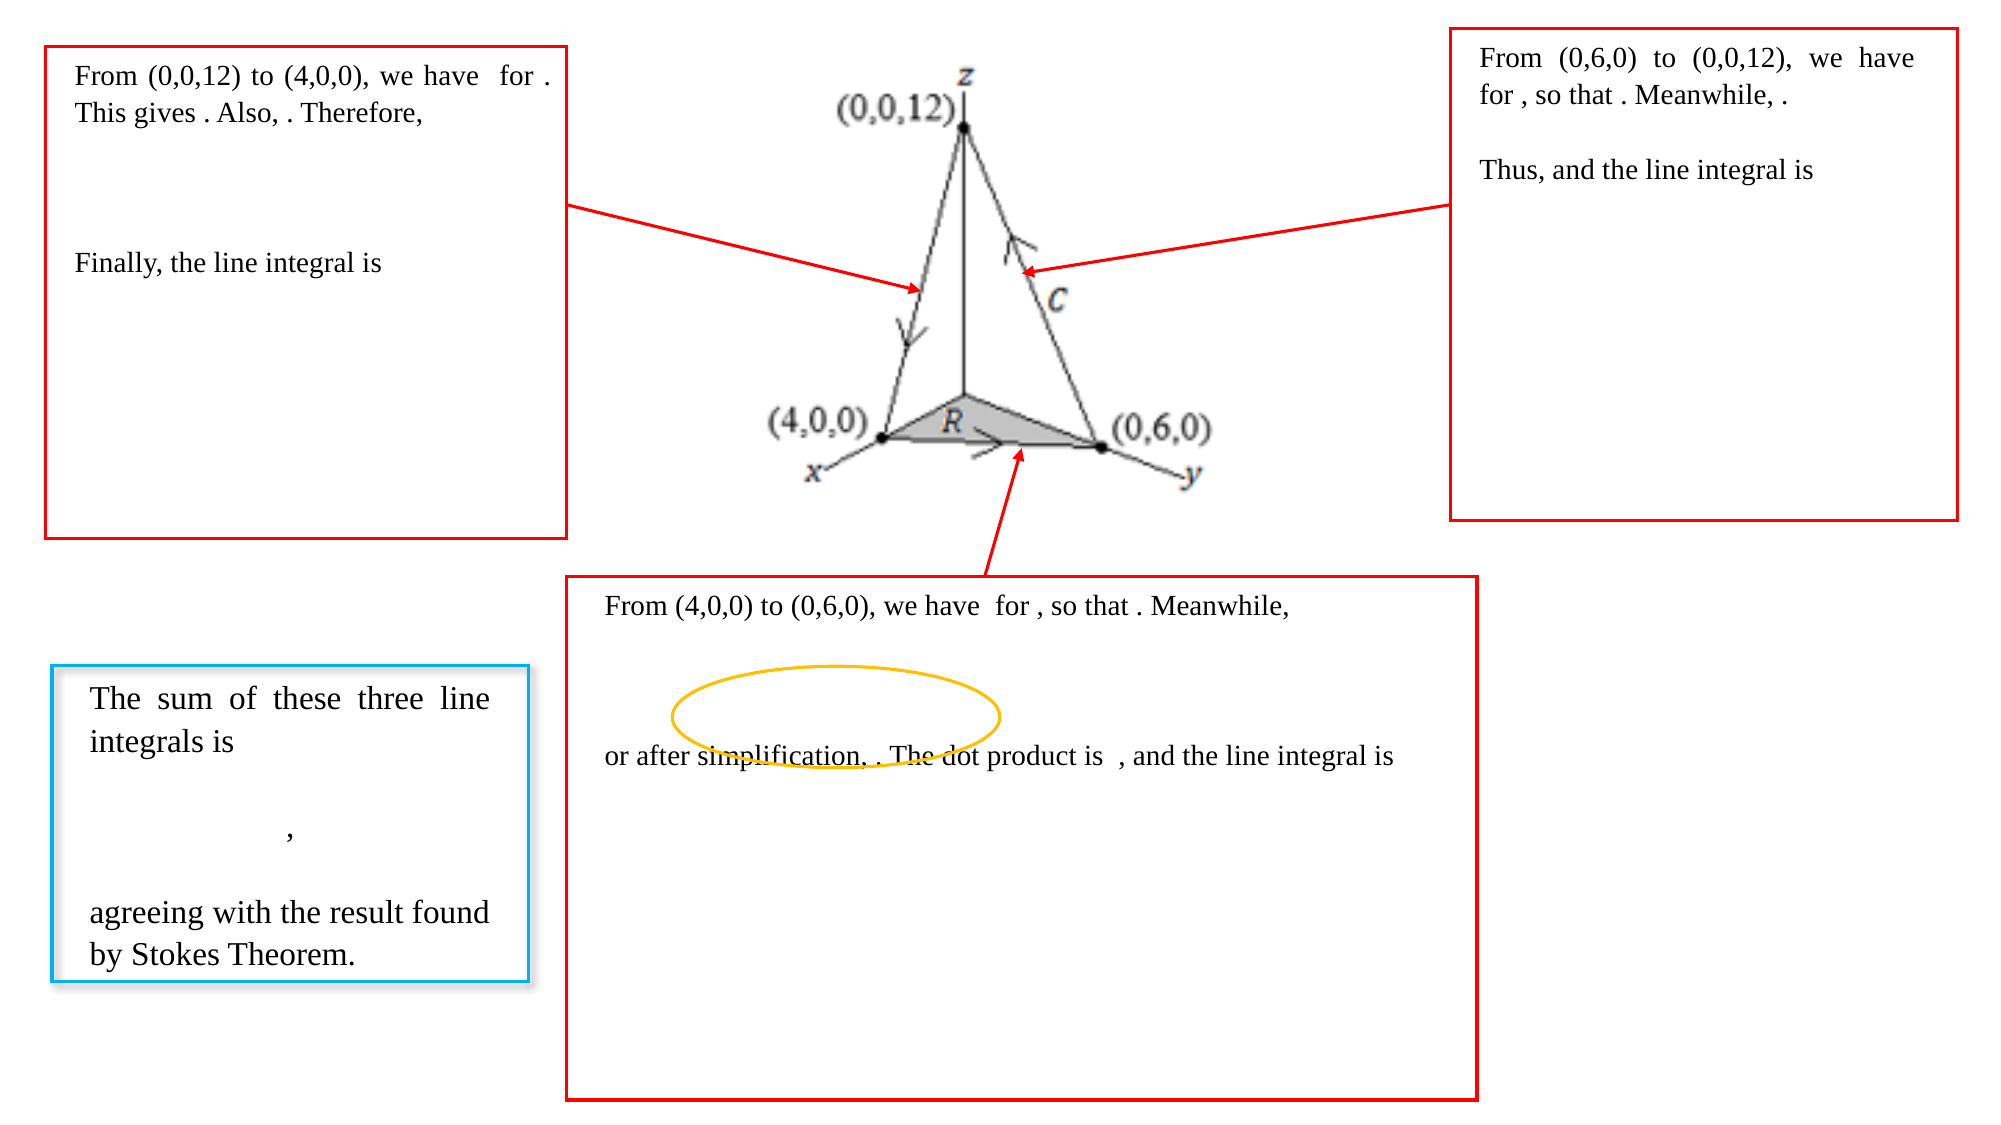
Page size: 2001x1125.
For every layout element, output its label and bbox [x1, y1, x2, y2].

text_box [1021, 204, 1452, 274]
text_box [565, 204, 922, 292]
text_box [1449, 27, 1959, 522]
text_box [670, 664, 1002, 770]
text_box [984, 447, 1023, 578]
picture [732, 55, 1241, 506]
text_box [565, 575, 1479, 1102]
text_box [44, 45, 568, 540]
text_box [50, 664, 530, 983]
